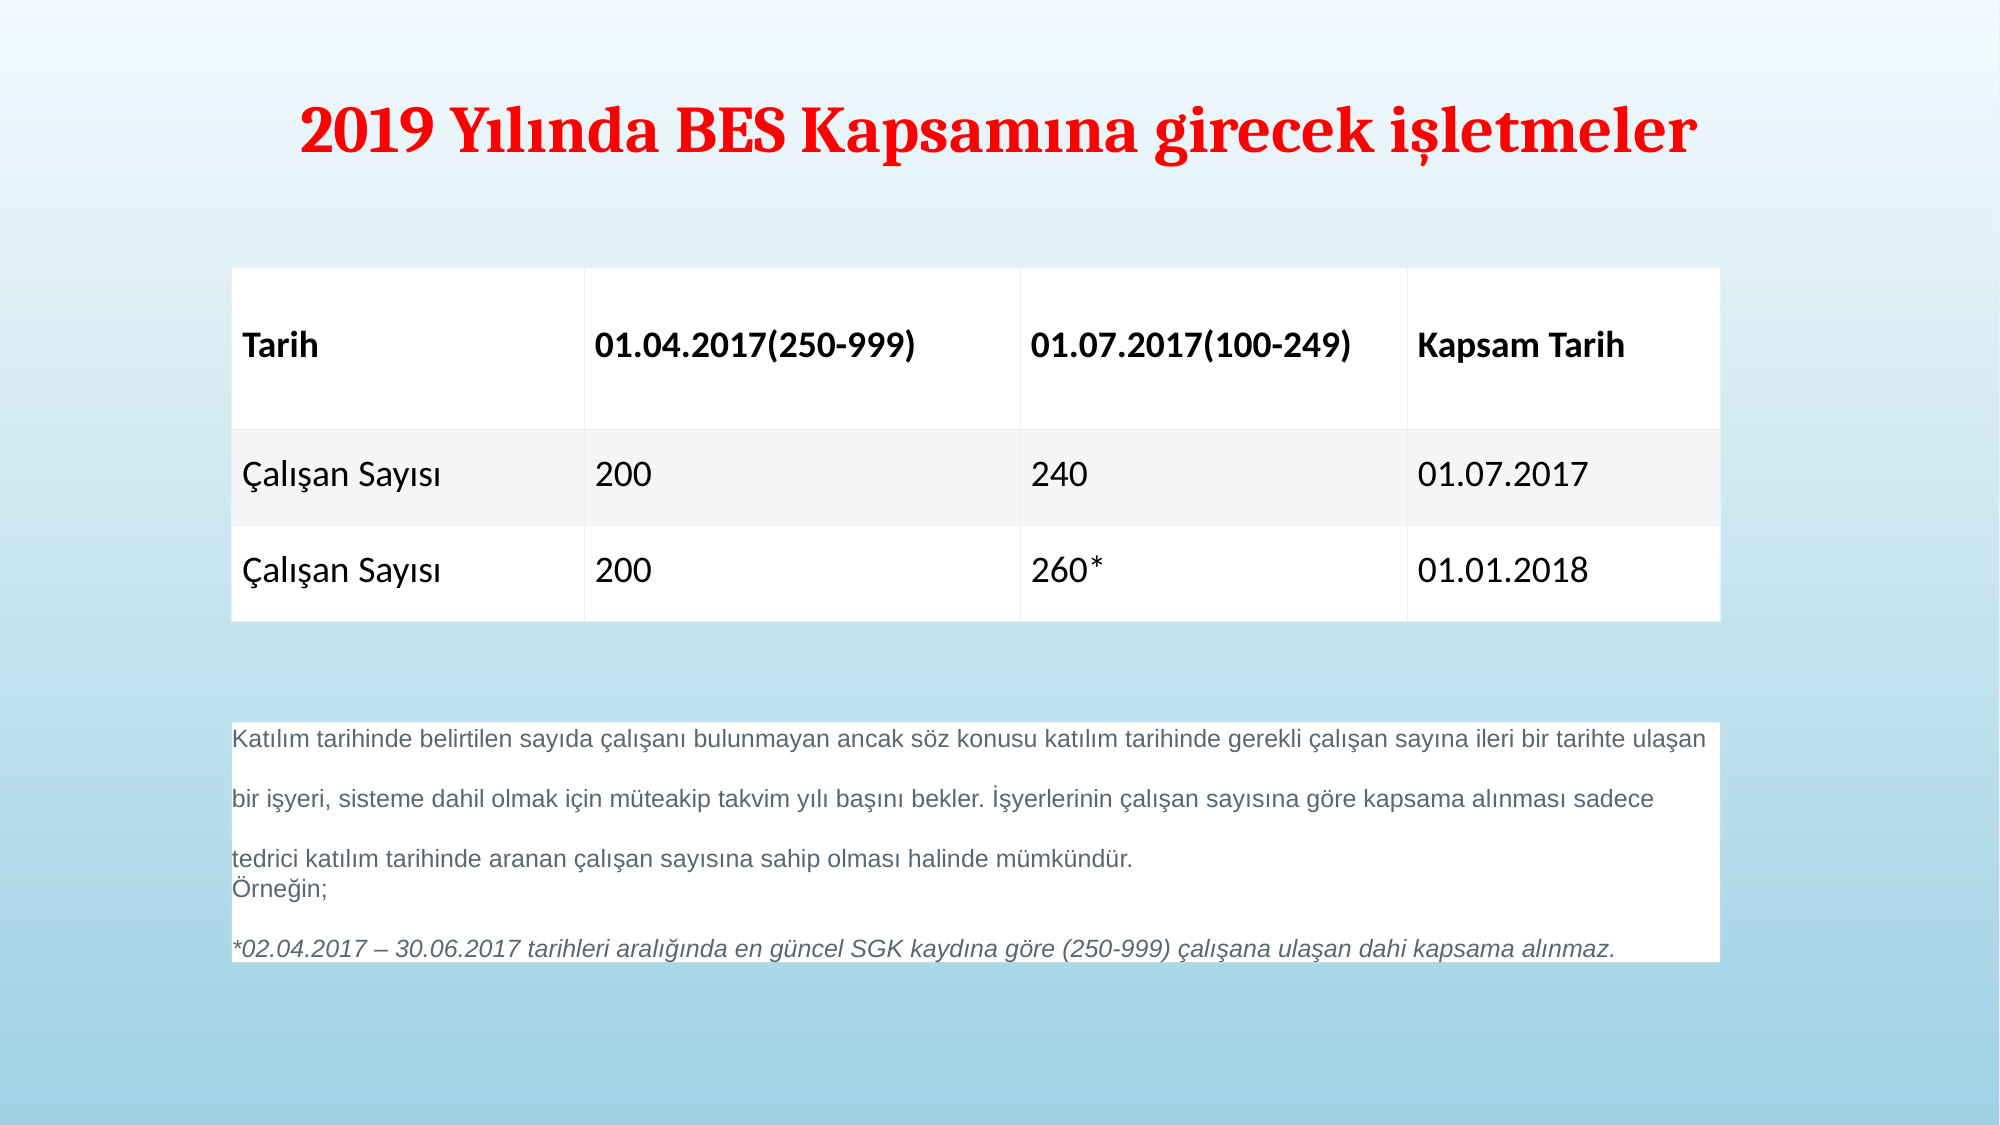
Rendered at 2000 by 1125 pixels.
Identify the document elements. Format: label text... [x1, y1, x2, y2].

table_cell 240 [1021, 430, 1407, 525]
table_cell 01.07.2017 [1408, 430, 1720, 525]
table_header 01.04.2017(250-999) [585, 268, 1020, 429]
title 2019 Yılında BES Kapsamına girecek işletmeler [99, 42, 1900, 173]
table_cell 200 [585, 430, 1020, 525]
table_cell 200 [585, 526, 1020, 621]
table_header 01.07.2017(100-249) [1021, 268, 1407, 429]
table_cell 260* [1021, 526, 1407, 621]
table_cell 01.01.2018 [1408, 526, 1720, 621]
text_box Katılım tarihinde belirtilen sayıda çalışanı bulunmayan ancak söz konusu katılım tarihinde gerekli çalışan sayına ileri bir tarihte ulaşan bir işyeri, sisteme dahil olmak için müteakip takvim yılı başını bekler. İşyerlerinin çalışan sayısına göre kapsama alınması sadece tedrici katılım tarihinde aranan çalışan sayısına sahip olması halinde mümkündür. Örneğin; *02.04.2017 – 30.06.2017 tarihleri aralığında en güncel SGK kaydına göre (250-999) çalışana ulaşan dahi kapsama alınmaz. [231, 722, 1721, 963]
table_header Kapsam Tarih [1408, 268, 1720, 429]
table_cell Çalışan Sayısı [232, 526, 584, 621]
table_cell Çalışan Sayısı [232, 430, 584, 525]
table_header Tarih [232, 268, 584, 429]
